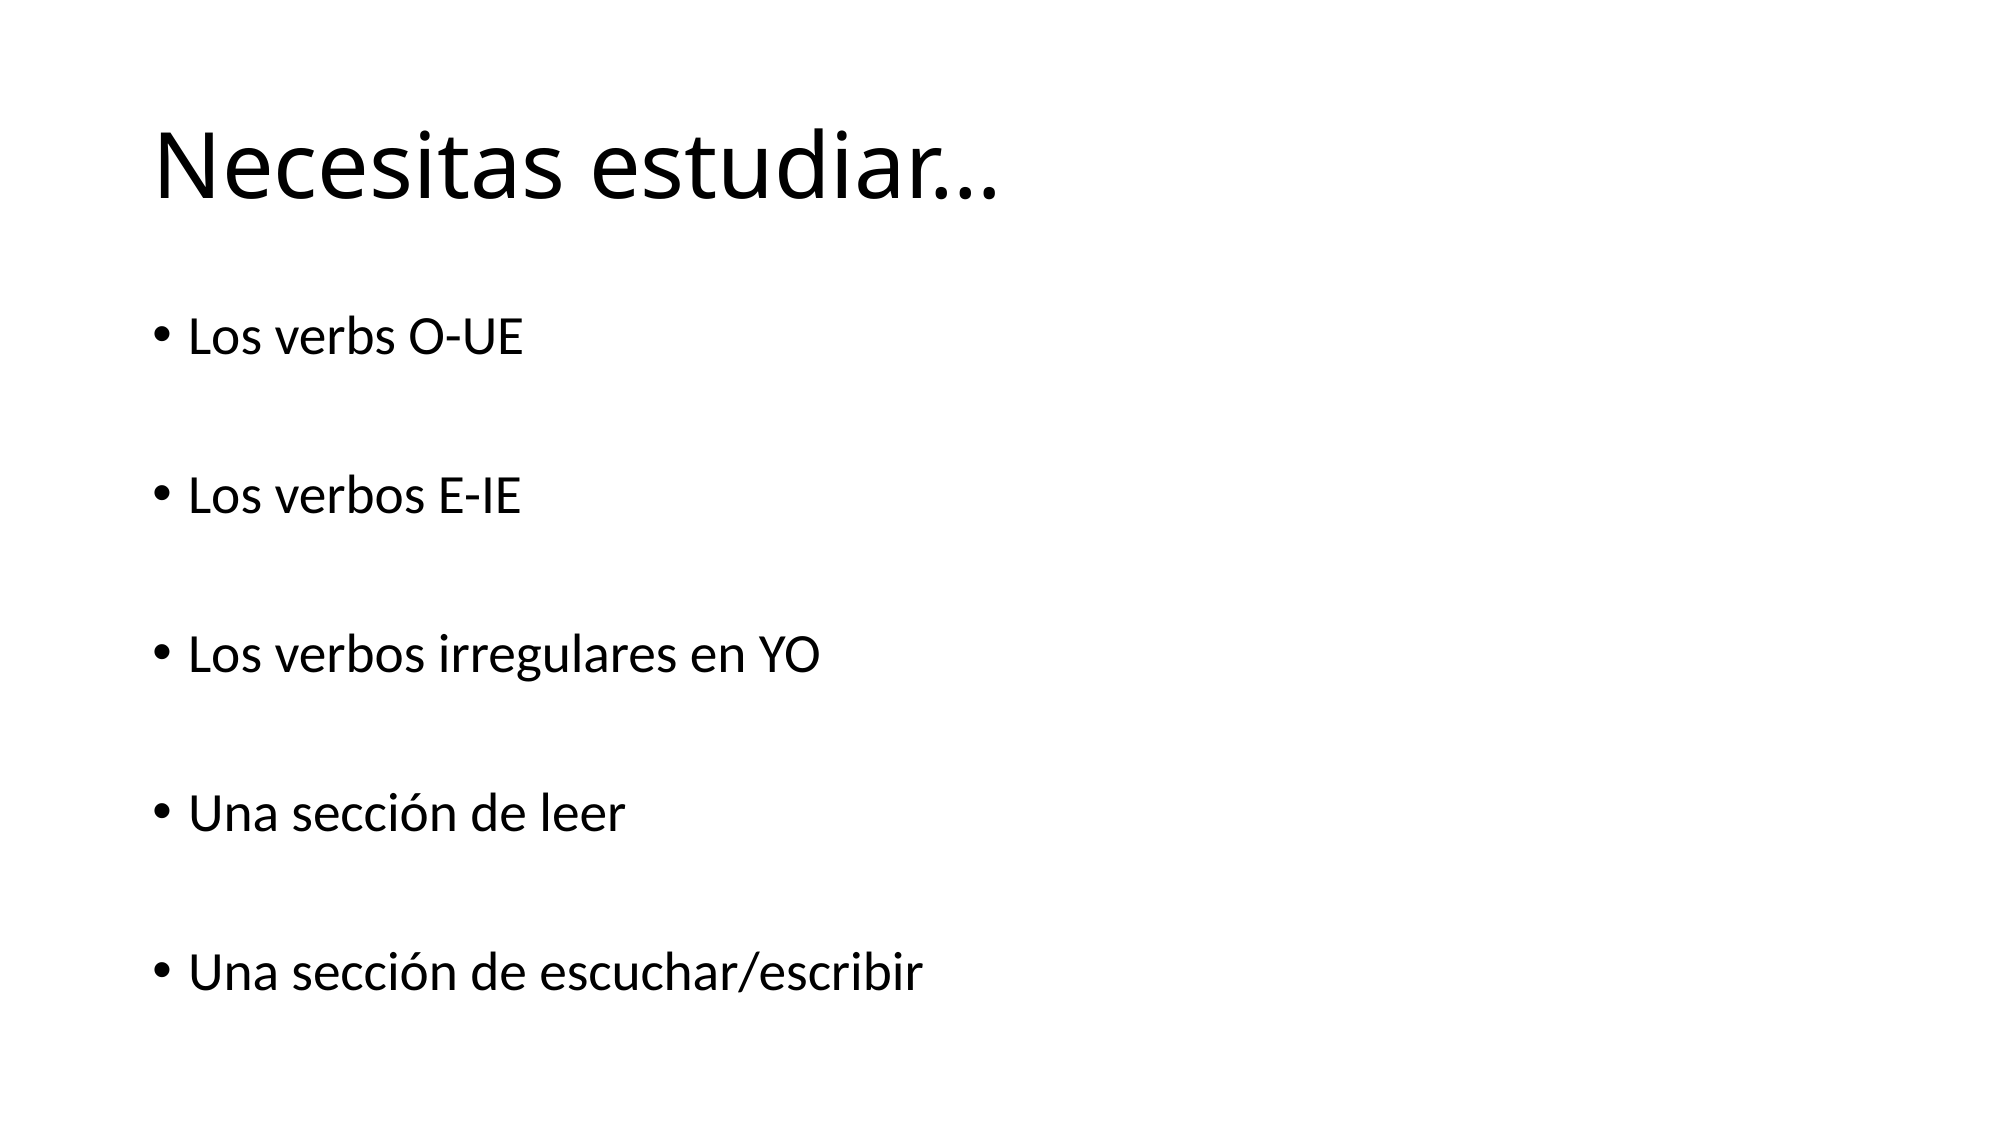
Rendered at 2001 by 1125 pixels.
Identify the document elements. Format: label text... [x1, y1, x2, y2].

list Los verbs O-UE Los verbos E-IE Los verbos irregulares en YO Una sección de leer Una sección de escuchar/escribir [137, 299, 1863, 1014]
title Necesitas estudiar… [137, 59, 1863, 278]
